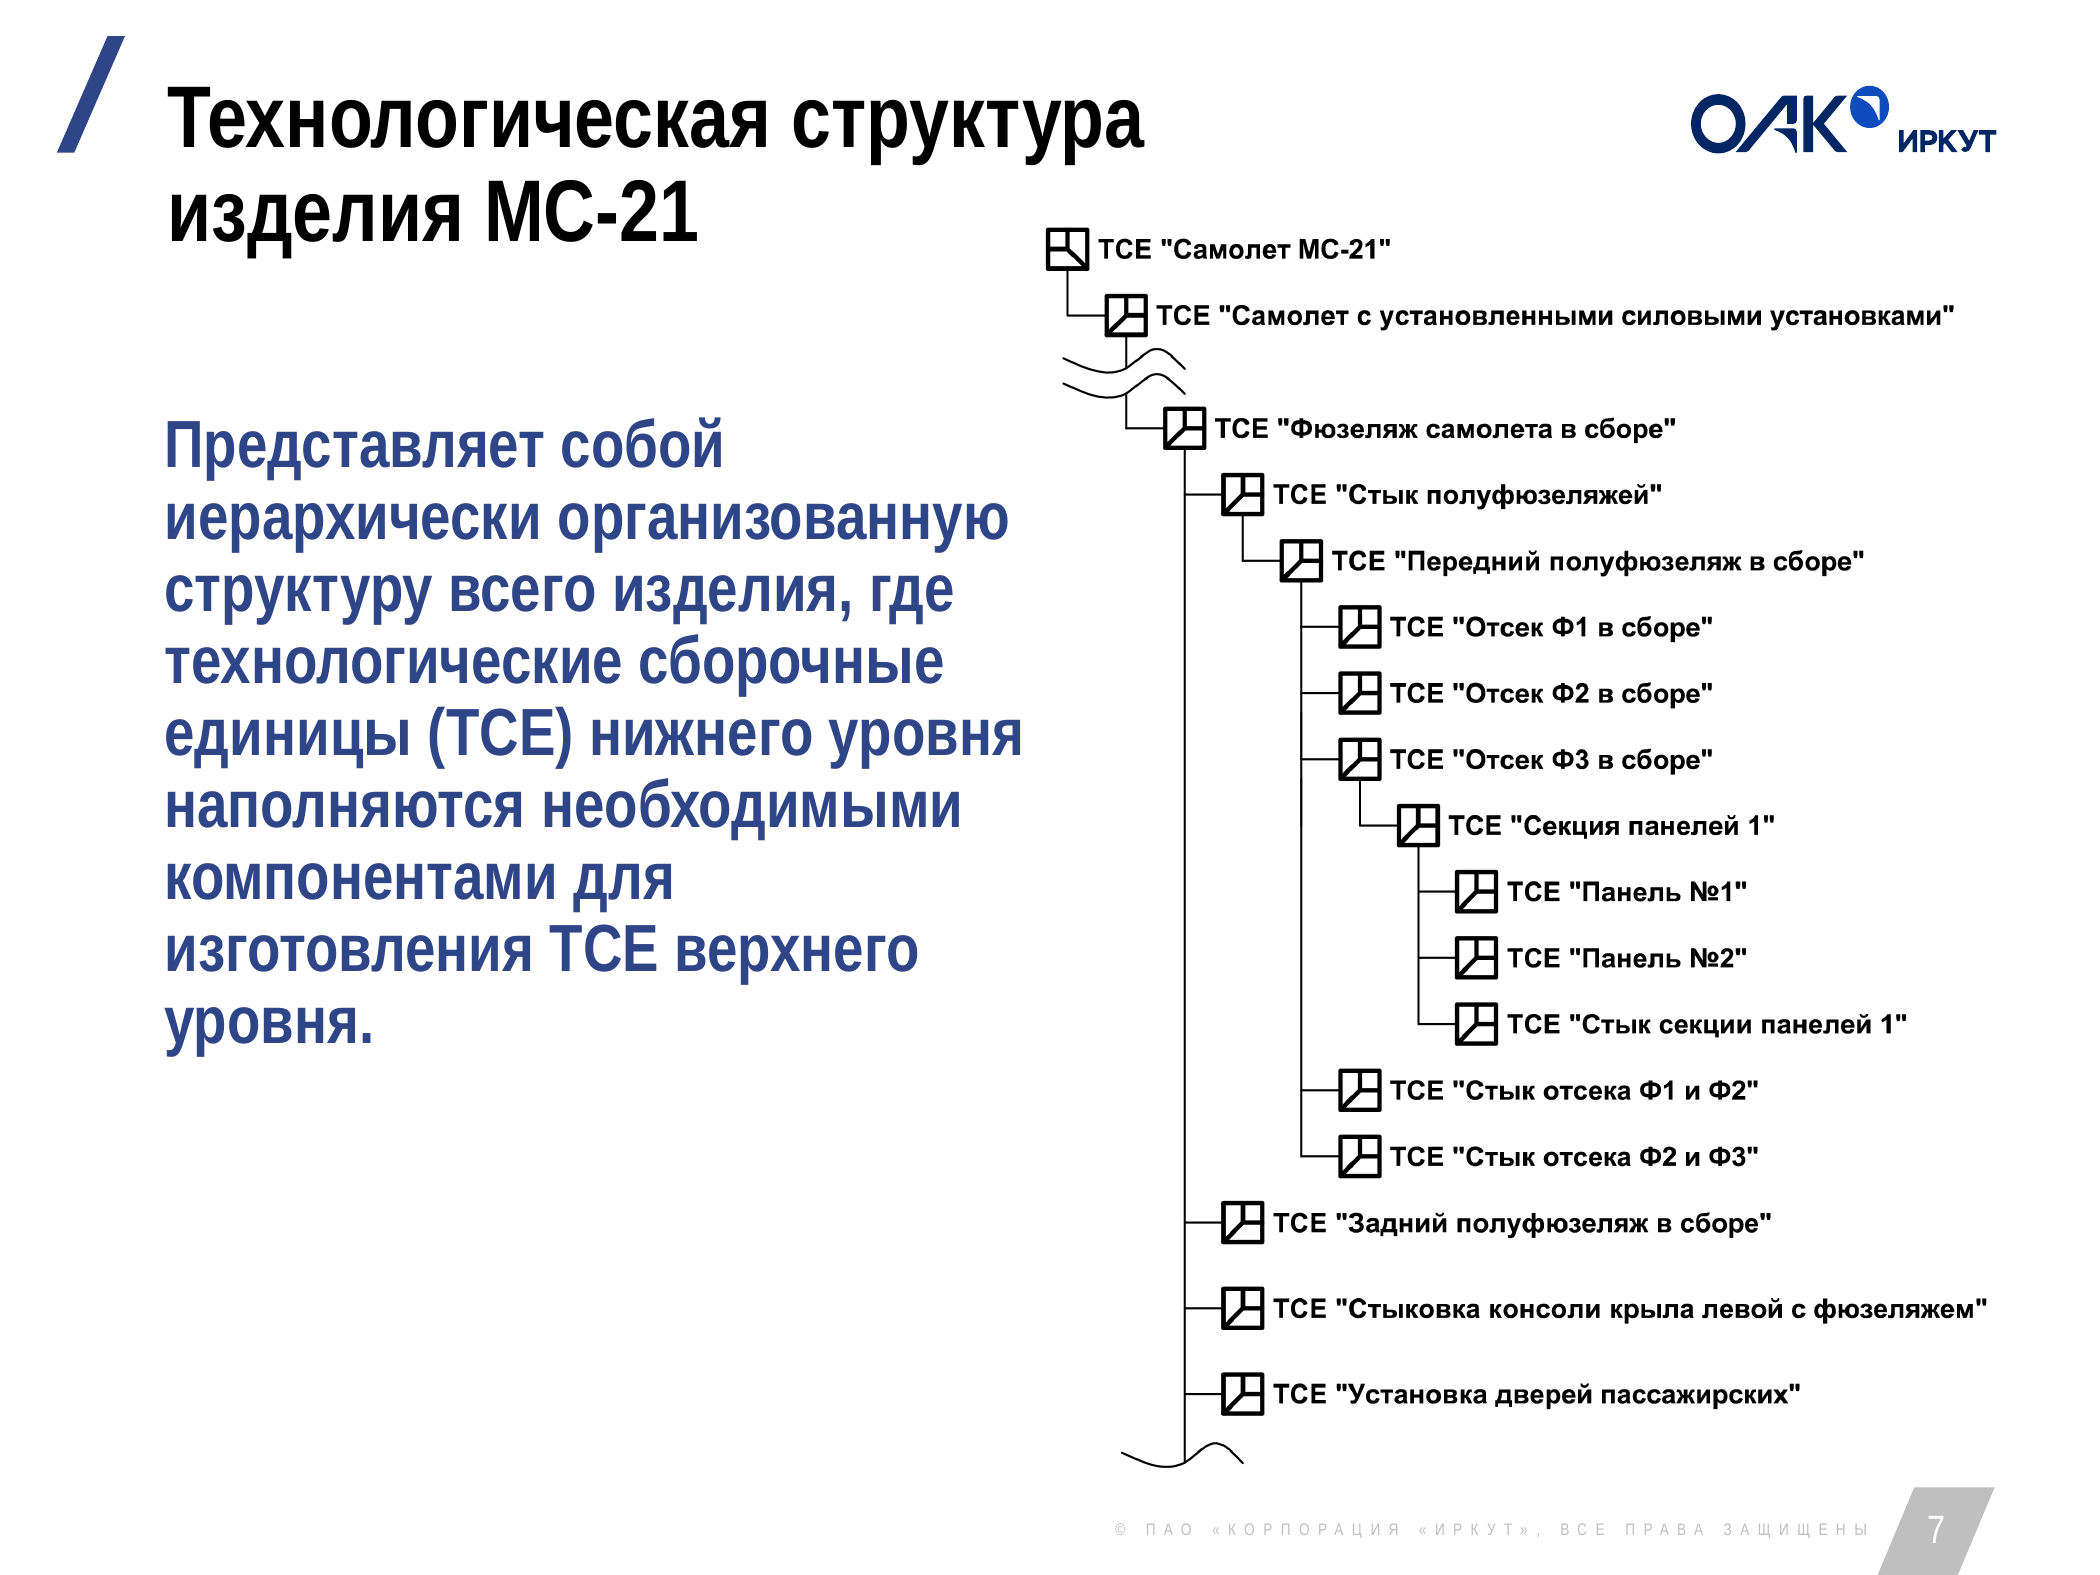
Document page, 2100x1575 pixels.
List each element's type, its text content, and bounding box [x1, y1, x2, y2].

title Технологическая структура изделия МС-21 [147, 66, 1755, 271]
list Представляет собой иерархически организованную структуру всего изделия, где технологические сборочные единицы (ТСЕ) нижнего уровня наполняются необходимыми компонентами для изготовления ТСЕ верхнего уровня. [144, 358, 1030, 1468]
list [1030, 210, 1996, 1484]
